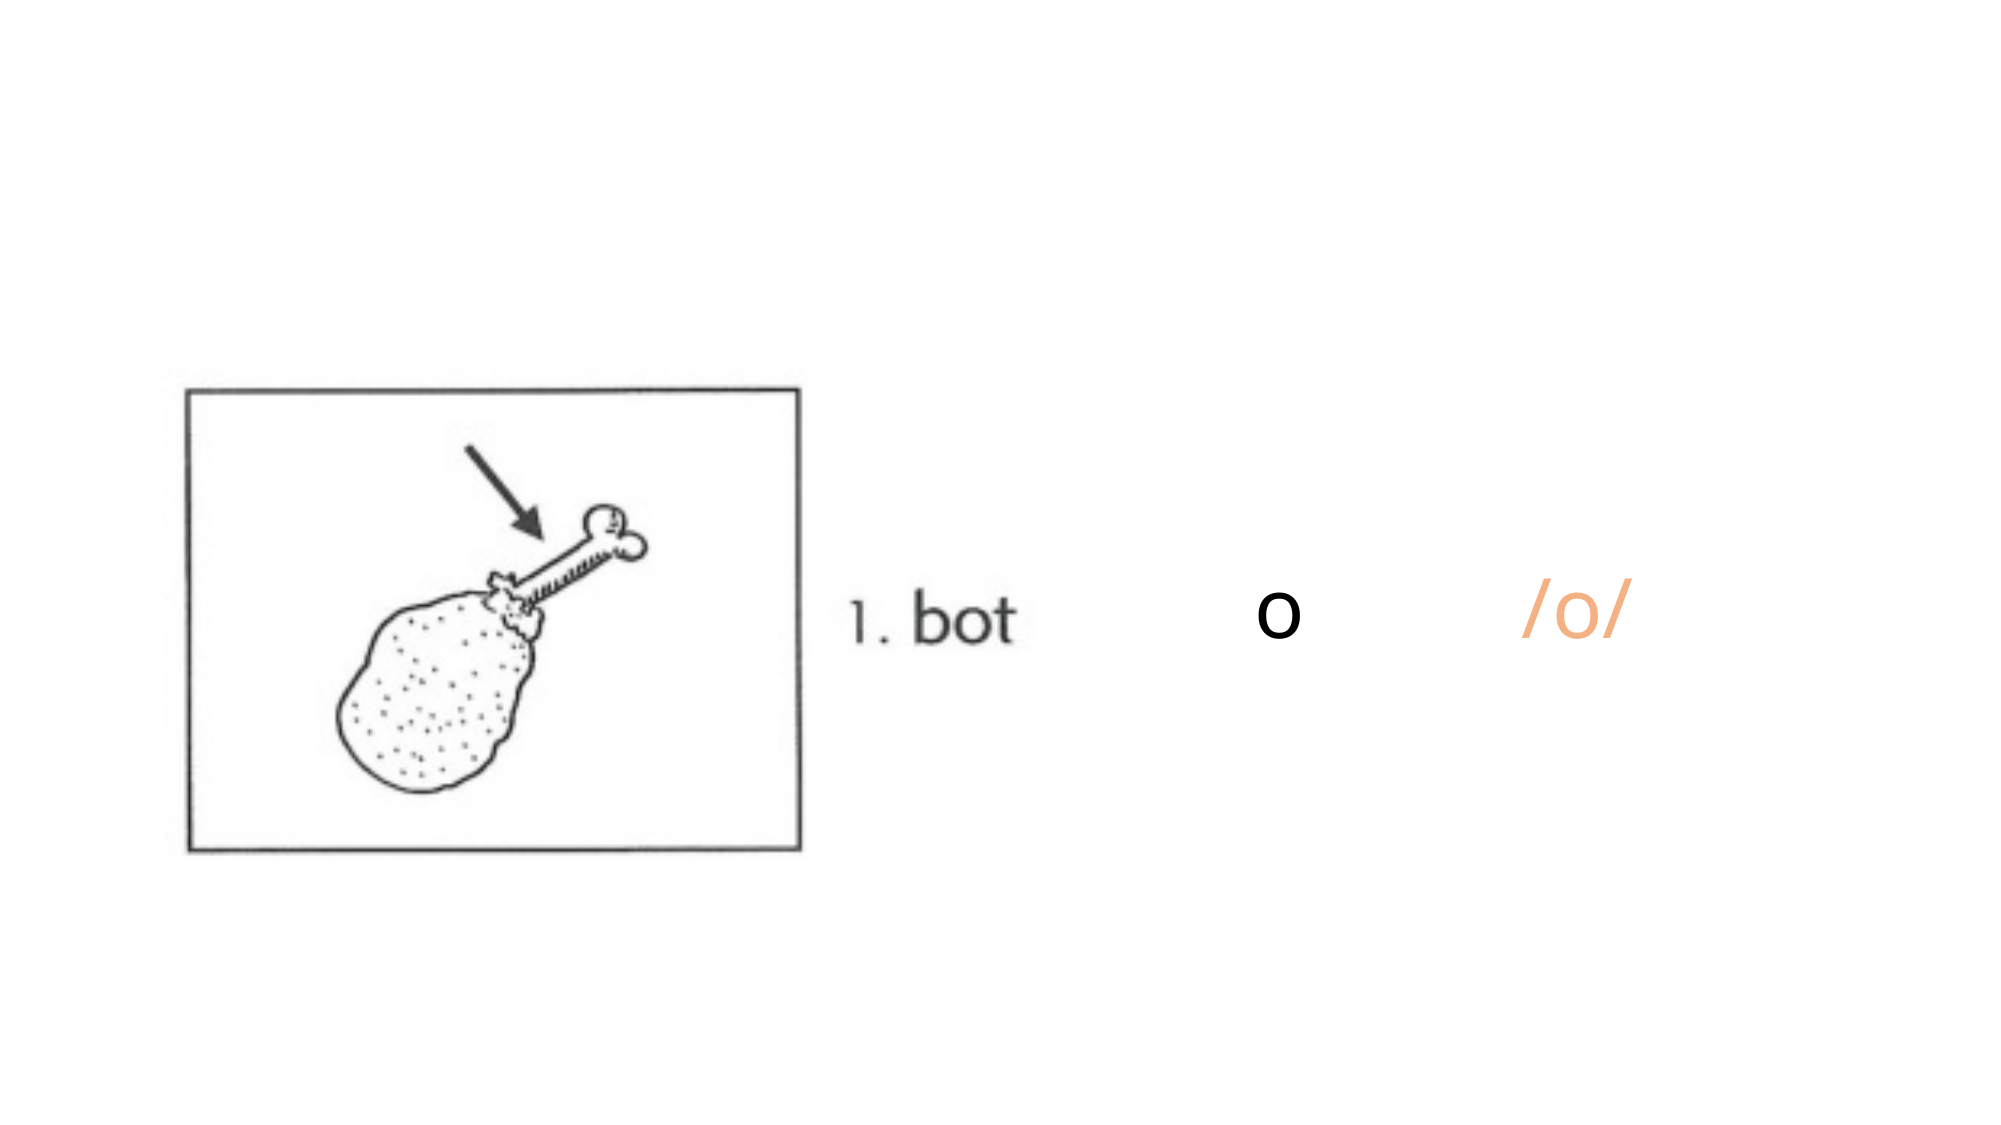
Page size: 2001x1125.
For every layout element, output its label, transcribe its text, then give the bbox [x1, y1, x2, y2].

text_box /o/ [1506, 547, 1649, 663]
picture [143, 354, 1044, 885]
text_box o [1239, 547, 1320, 663]
